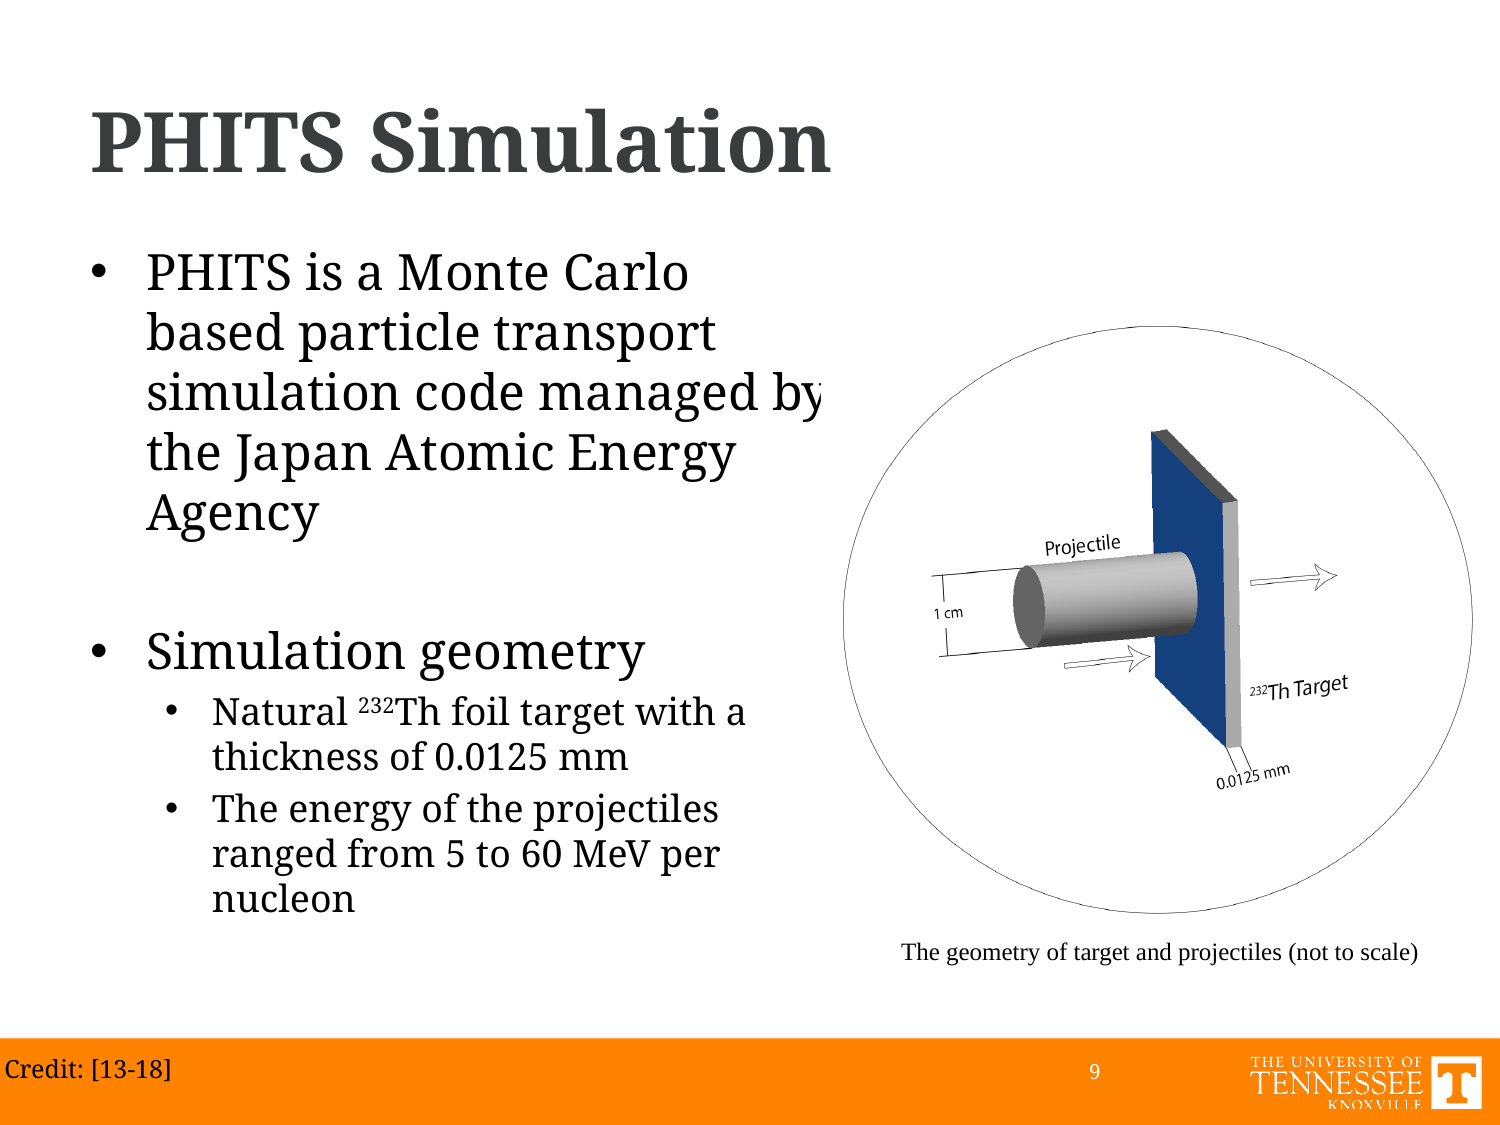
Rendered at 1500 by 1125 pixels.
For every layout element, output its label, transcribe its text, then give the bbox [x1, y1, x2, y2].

text_box Credit: [13-18] [0, 1045, 188, 1091]
picture [820, 325, 1500, 917]
slide_number 9 [765, 1042, 1116, 1103]
title PHITS Simulation [75, 45, 1425, 233]
list PHITS is a Monte Carlo based particle transport simulation code managed by the Japan Atomic Energy Agency Simulation geometry Natural 232Th foil target with a thickness of 0.0125 mm The energy of the projectiles ranged from 5 to 60 MeV per nucleon [75, 232, 849, 1024]
text_box The geometry of target and projectiles (not to scale) [865, 926, 1500, 973]
